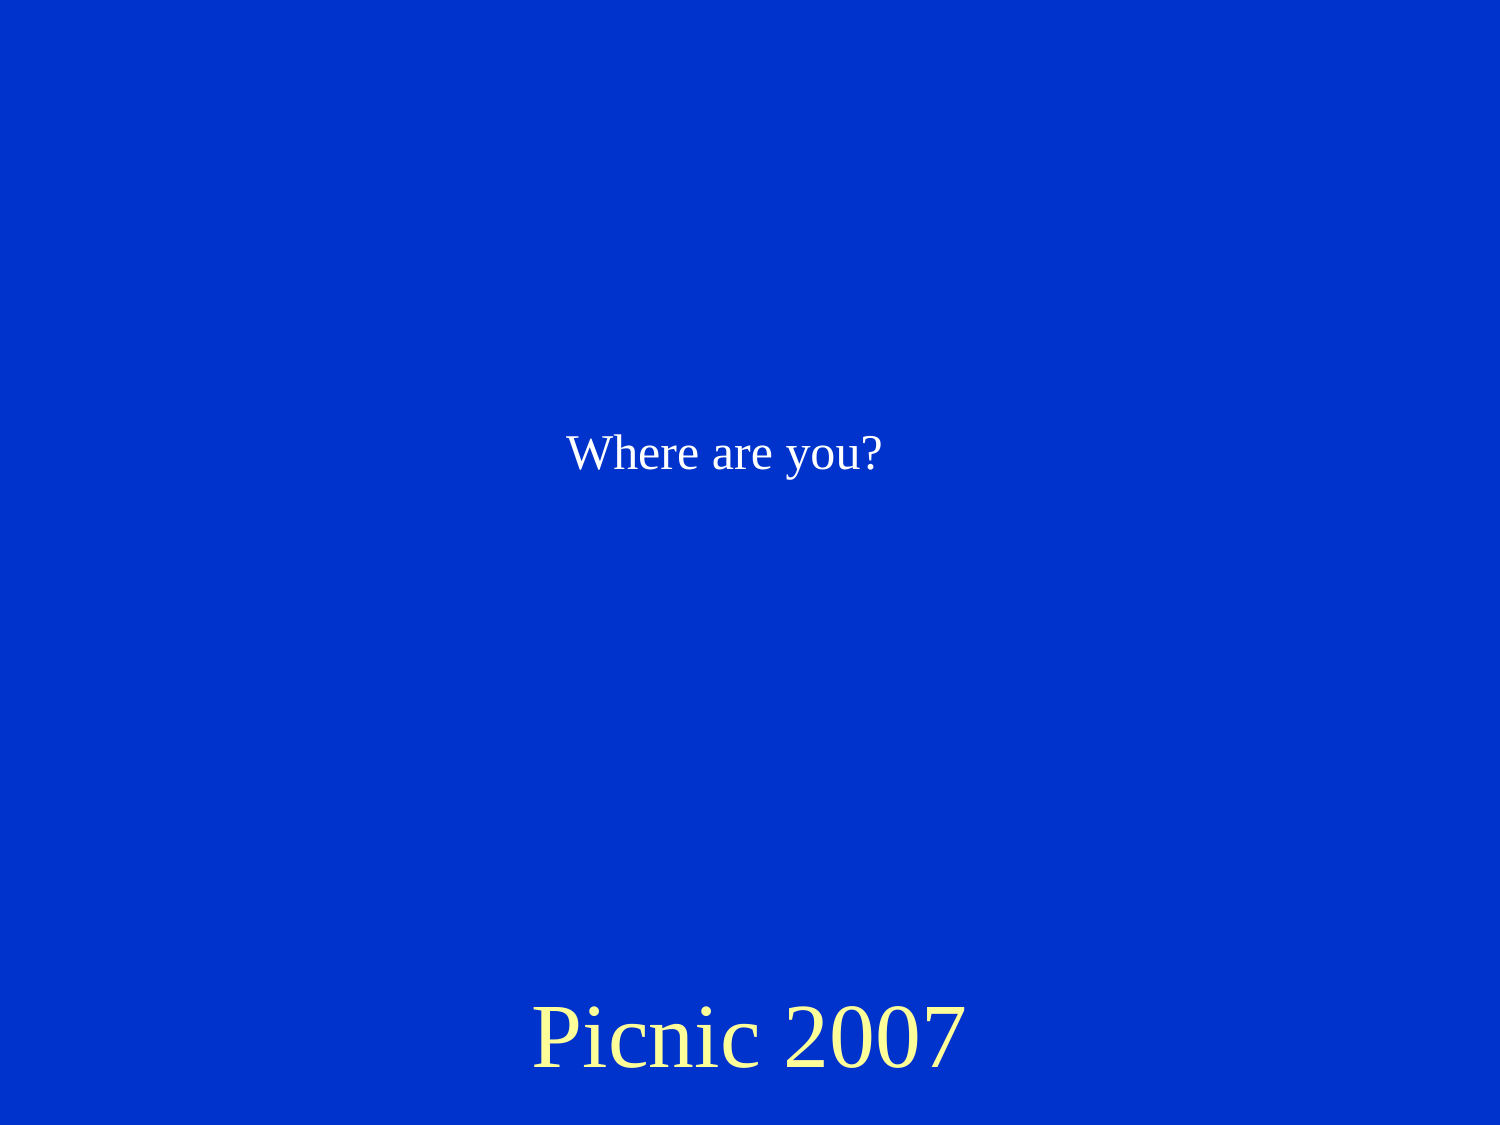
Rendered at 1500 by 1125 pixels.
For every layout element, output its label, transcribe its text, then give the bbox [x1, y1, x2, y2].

title Picnic 2007 [112, 937, 1388, 1125]
text_box Where are you? [551, 412, 898, 488]
